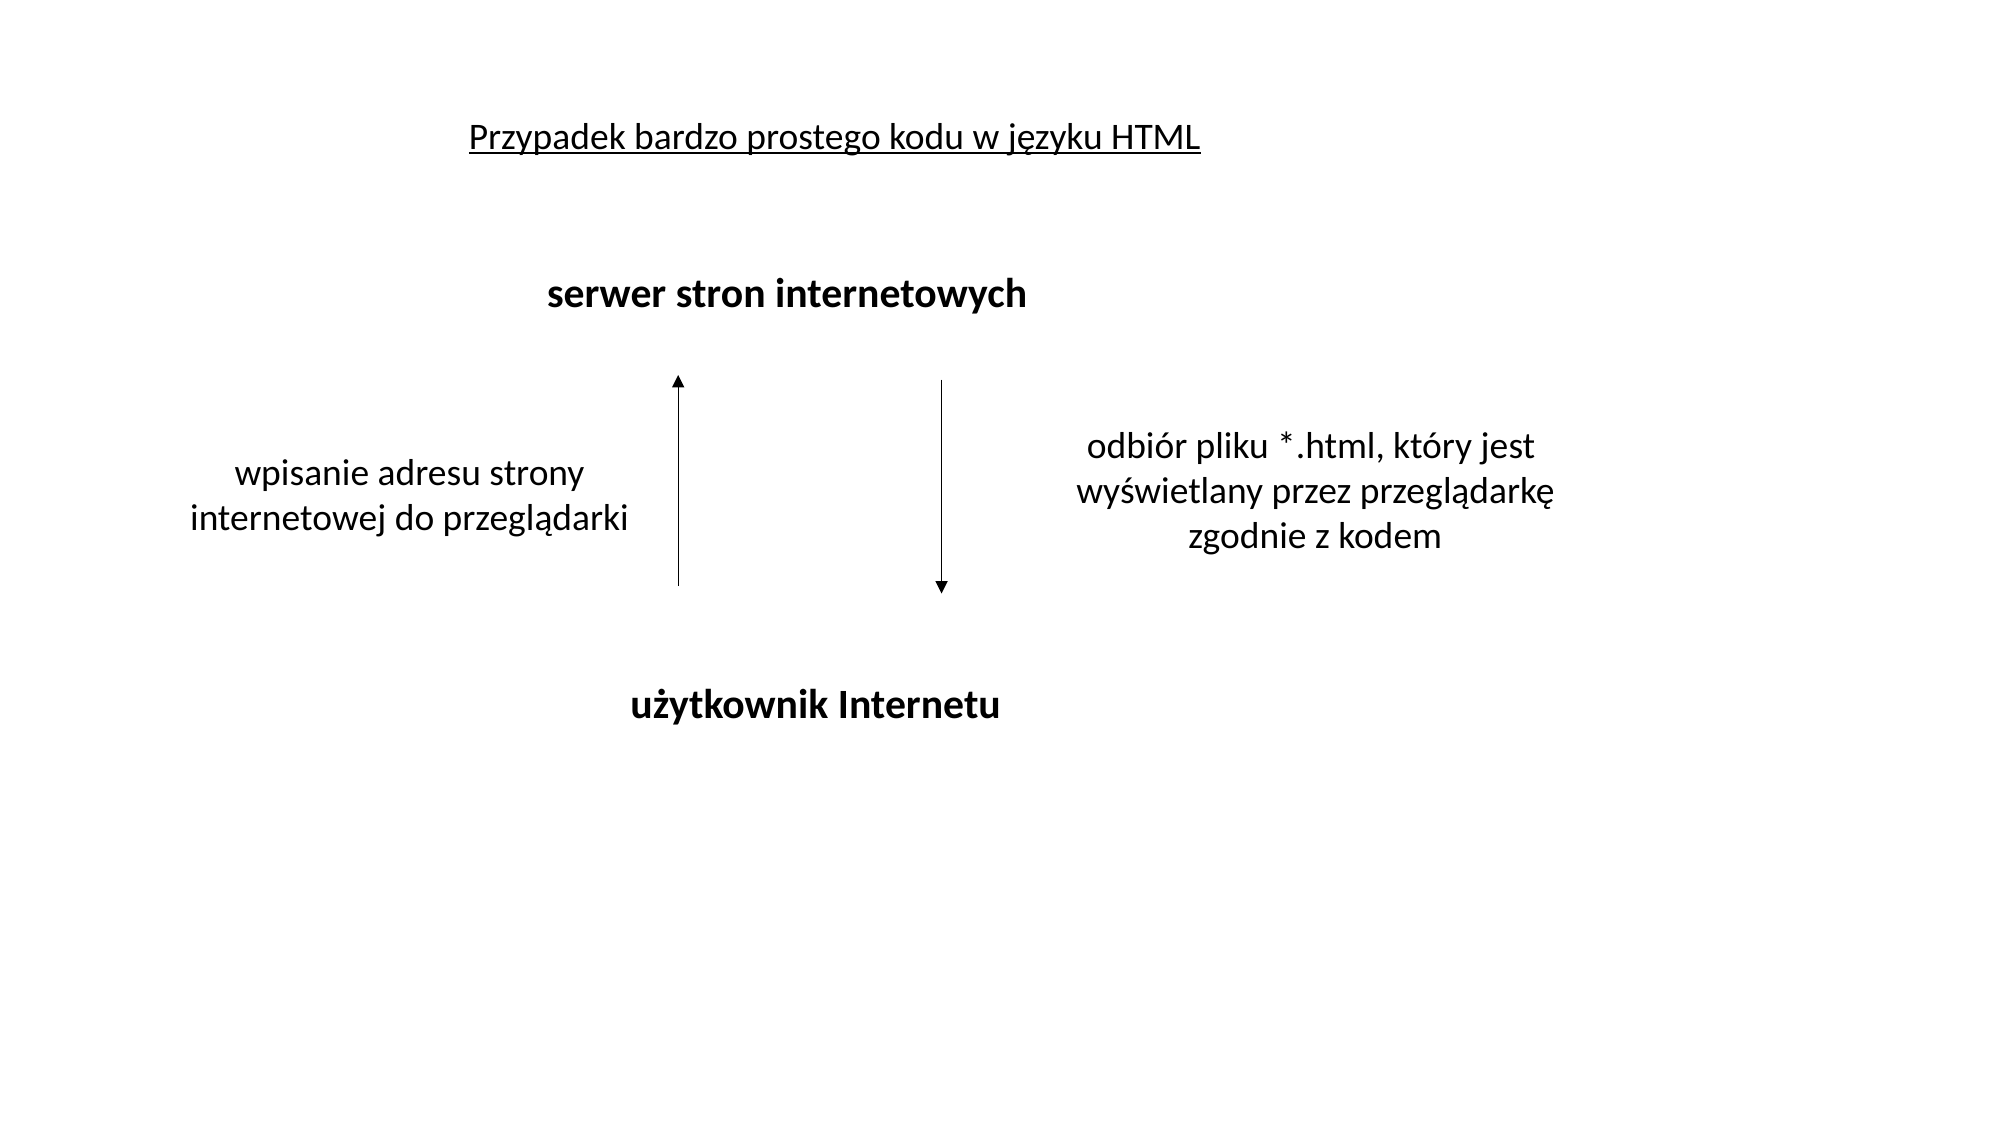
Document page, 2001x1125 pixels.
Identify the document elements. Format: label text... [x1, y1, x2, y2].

text_box użytkownik Internetu [615, 669, 1026, 735]
text_box wpisanie adresu strony internetowej do przeglądarki [175, 440, 644, 546]
text_box serwer stron internetowych [532, 258, 1043, 323]
text_box odbiór pliku *.html, który jest wyświetlany przez przeglądarkę zgodnie z kodem [1061, 413, 1570, 564]
text_box Przypadek bardzo prostego kodu w języku HTML [454, 104, 1217, 165]
